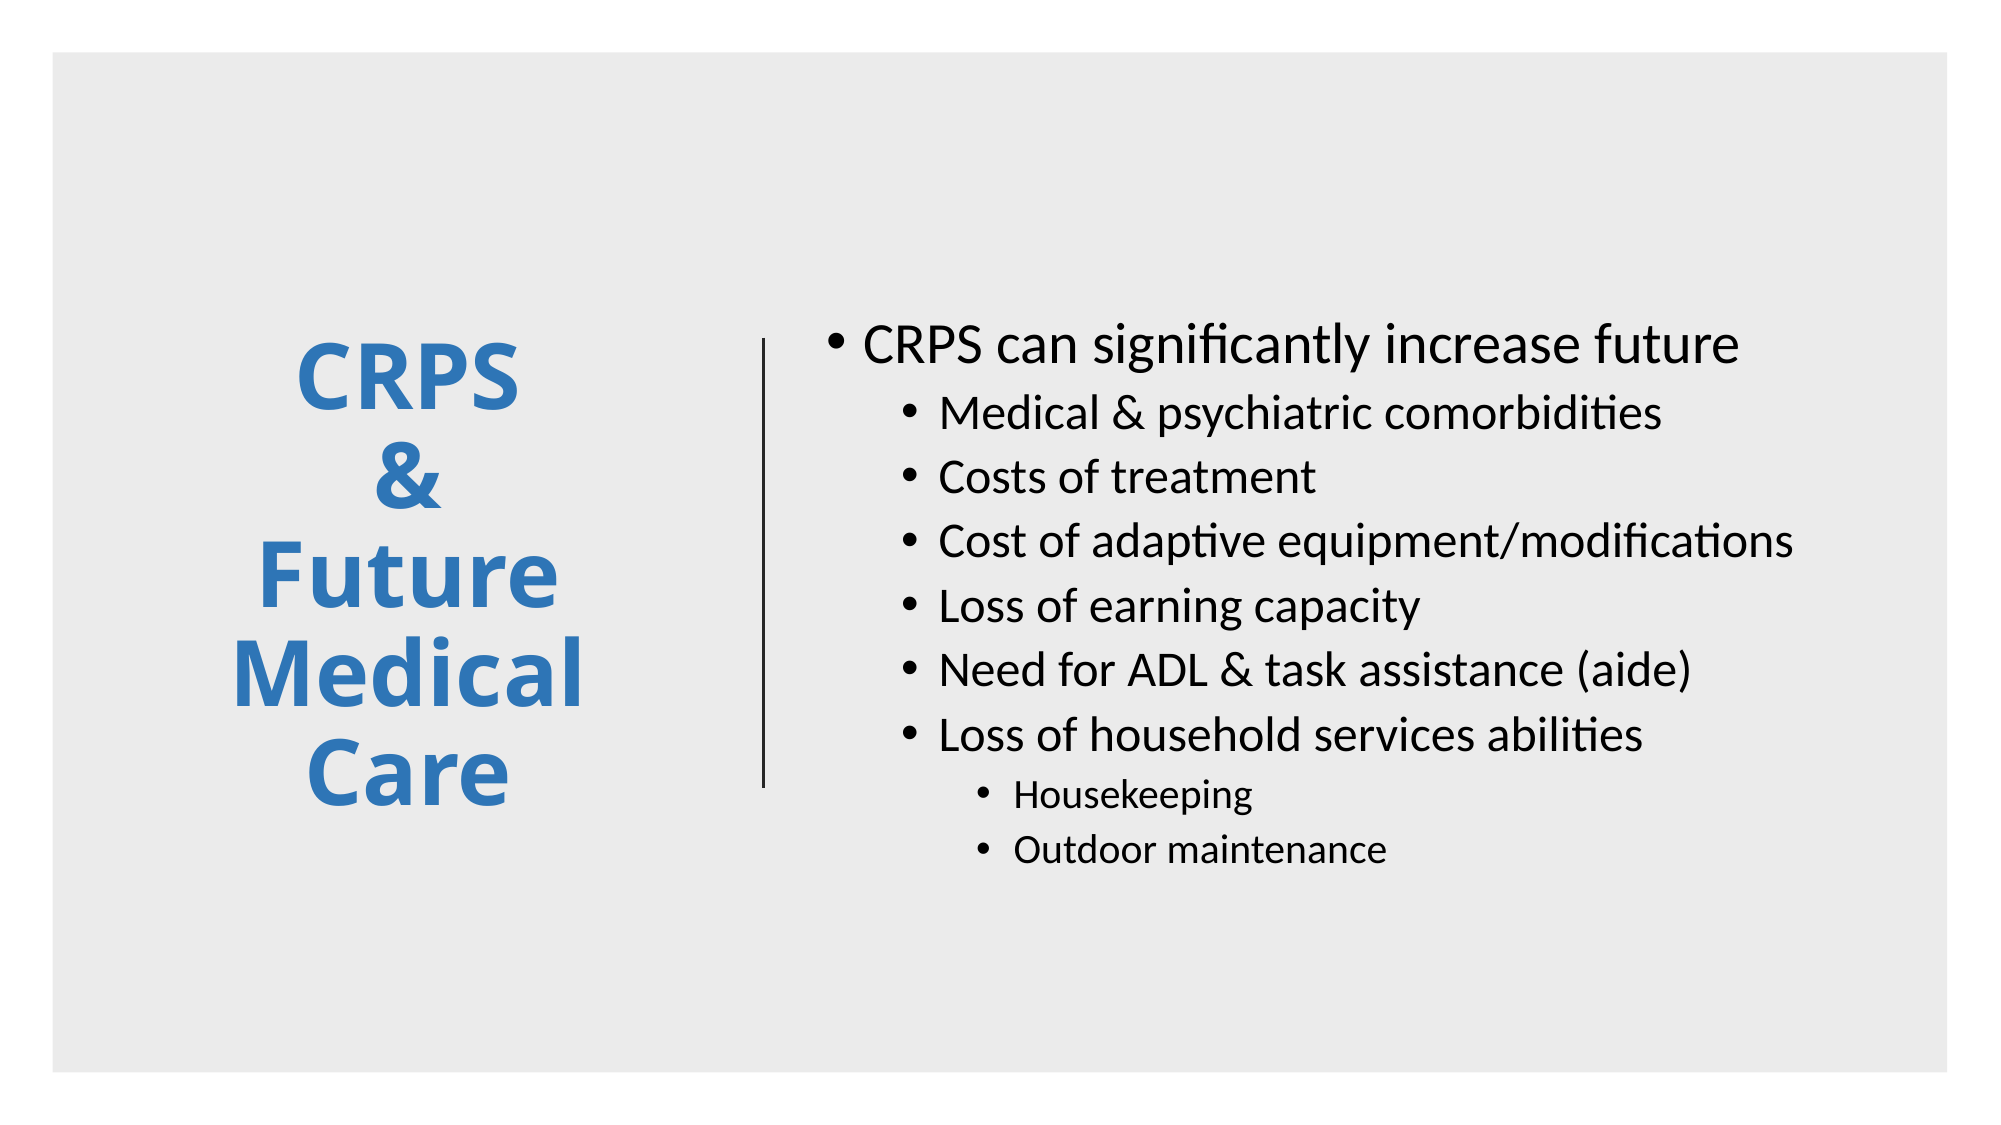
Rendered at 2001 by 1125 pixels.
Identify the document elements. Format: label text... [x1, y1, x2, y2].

list CRPS can significantly increase future Medical & psychiatric comorbidities Costs of treatment Cost of adaptive equipment/modifications Loss of earning capacity Need for ADL & task assistance (aide) Loss of household services abilities Housekeeping Outdoor maintenance [811, 158, 1907, 967]
text_box [52, 51, 1948, 1073]
title CRPS & Future Medical Care [121, 299, 695, 856]
